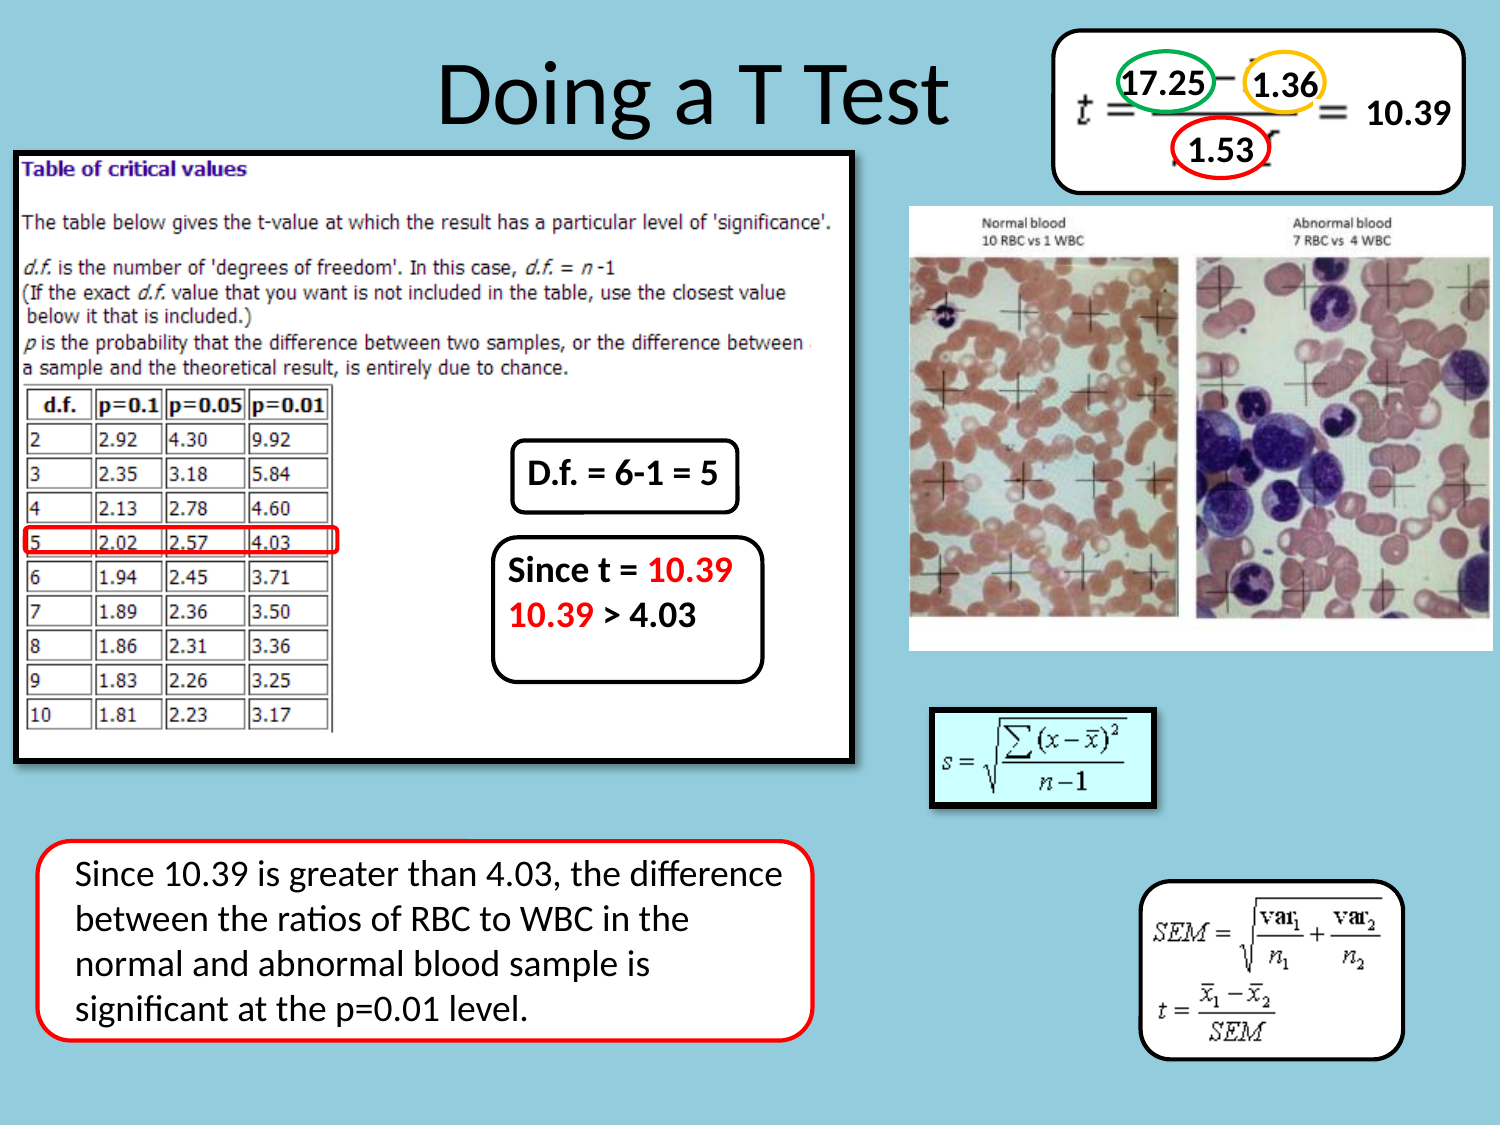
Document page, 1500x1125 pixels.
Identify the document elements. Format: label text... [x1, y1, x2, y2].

title Doing a T Test [19, 0, 1370, 182]
picture [934, 713, 1151, 803]
text_box [35, 838, 800, 1043]
picture [18, 155, 850, 759]
text_box Since 10.39 is greater than 4.03, the difference between the ratios of RBC to WBC in the normal and abnormal blood sample is significant at the p=0.01 level. [60, 841, 808, 1036]
picture [908, 206, 1493, 652]
text_box [808, 853, 815, 1028]
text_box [1140, 881, 1404, 1060]
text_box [1053, 30, 1486, 194]
